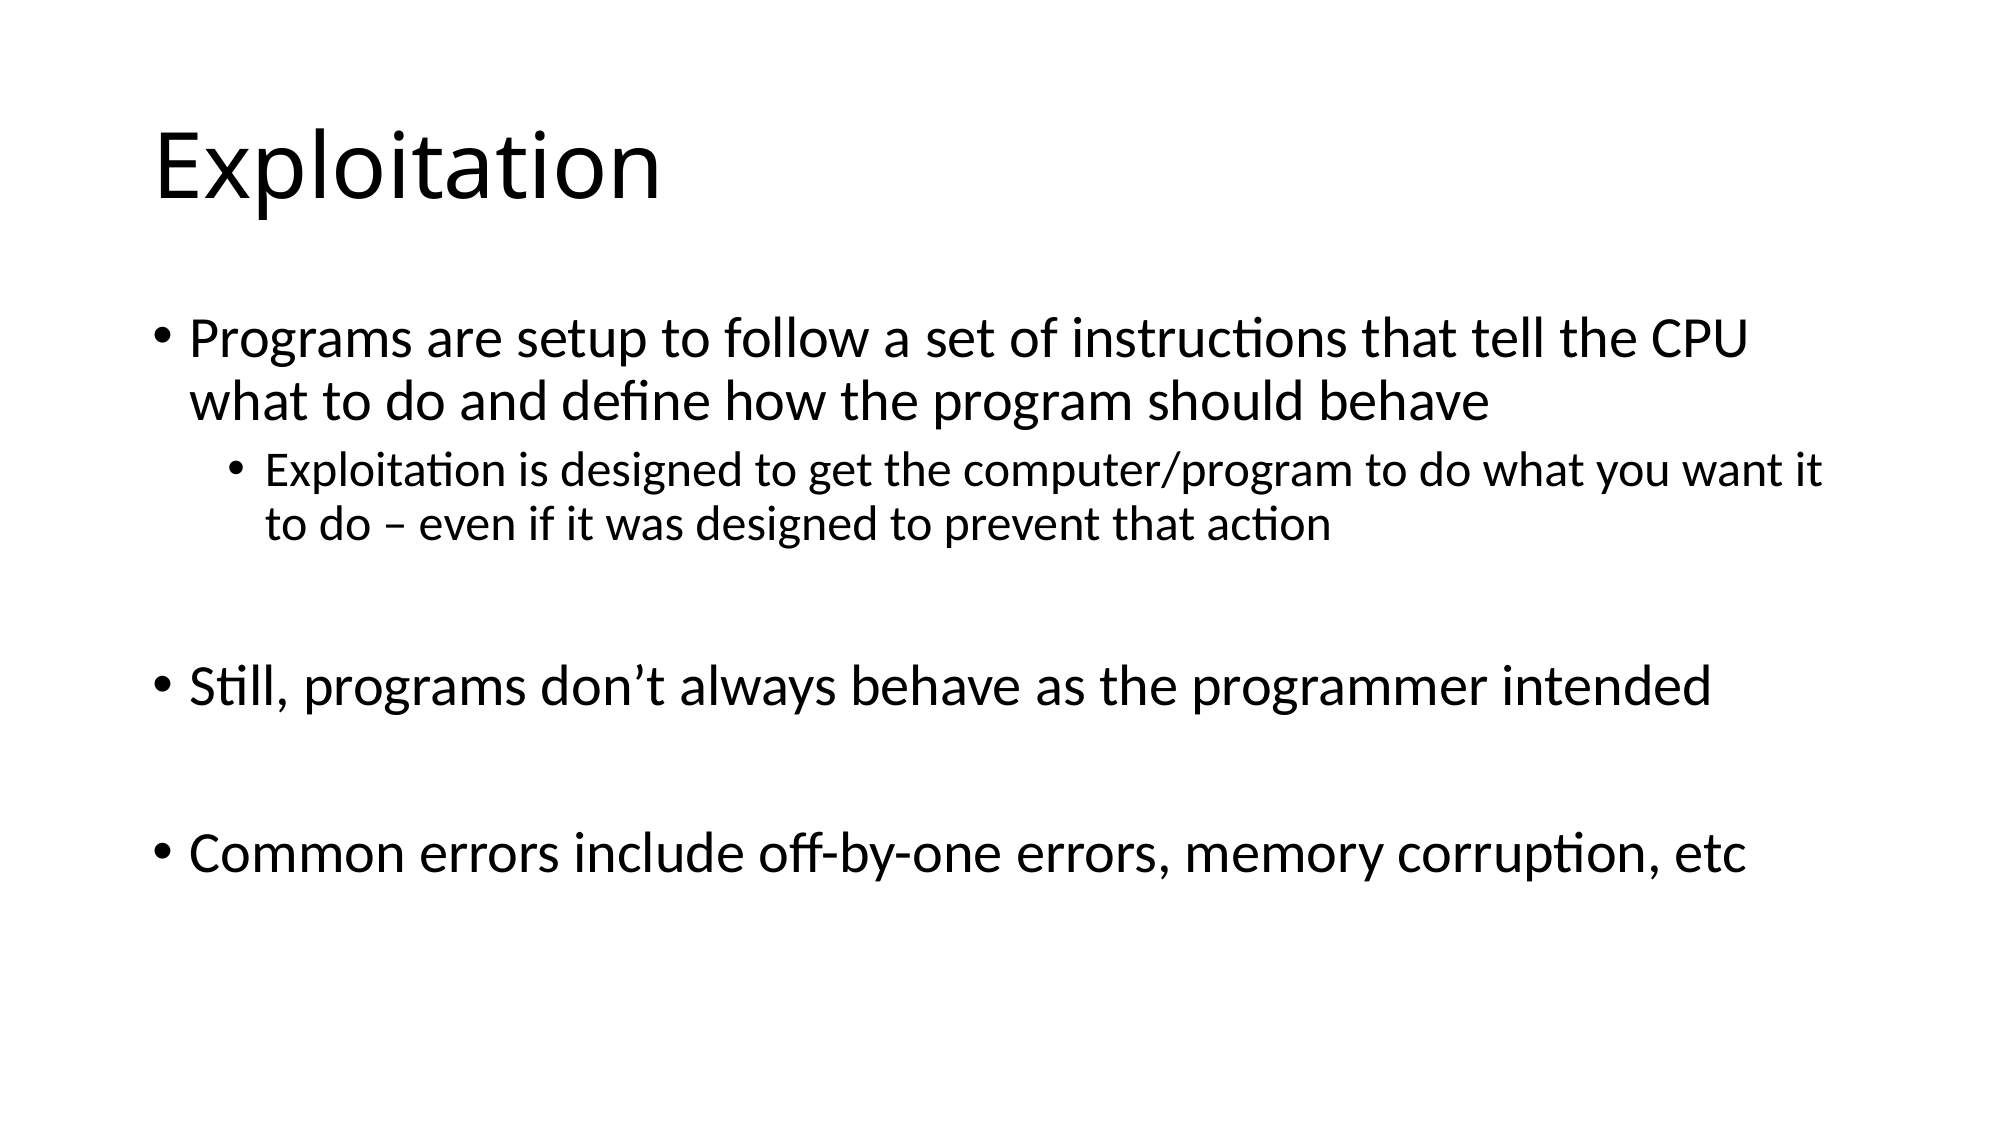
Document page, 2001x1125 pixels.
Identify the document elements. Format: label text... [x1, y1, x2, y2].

title Exploitation [137, 59, 1863, 278]
list Programs are setup to follow a set of instructions that tell the CPU what to do and define how the program should behave Exploitation is designed to get the computer/program to do what you want it to do – even if it was designed to prevent that action Still, programs don’t always behave as the programmer intended Common errors include off-by-one errors, memory corruption, etc [137, 299, 1863, 1014]
